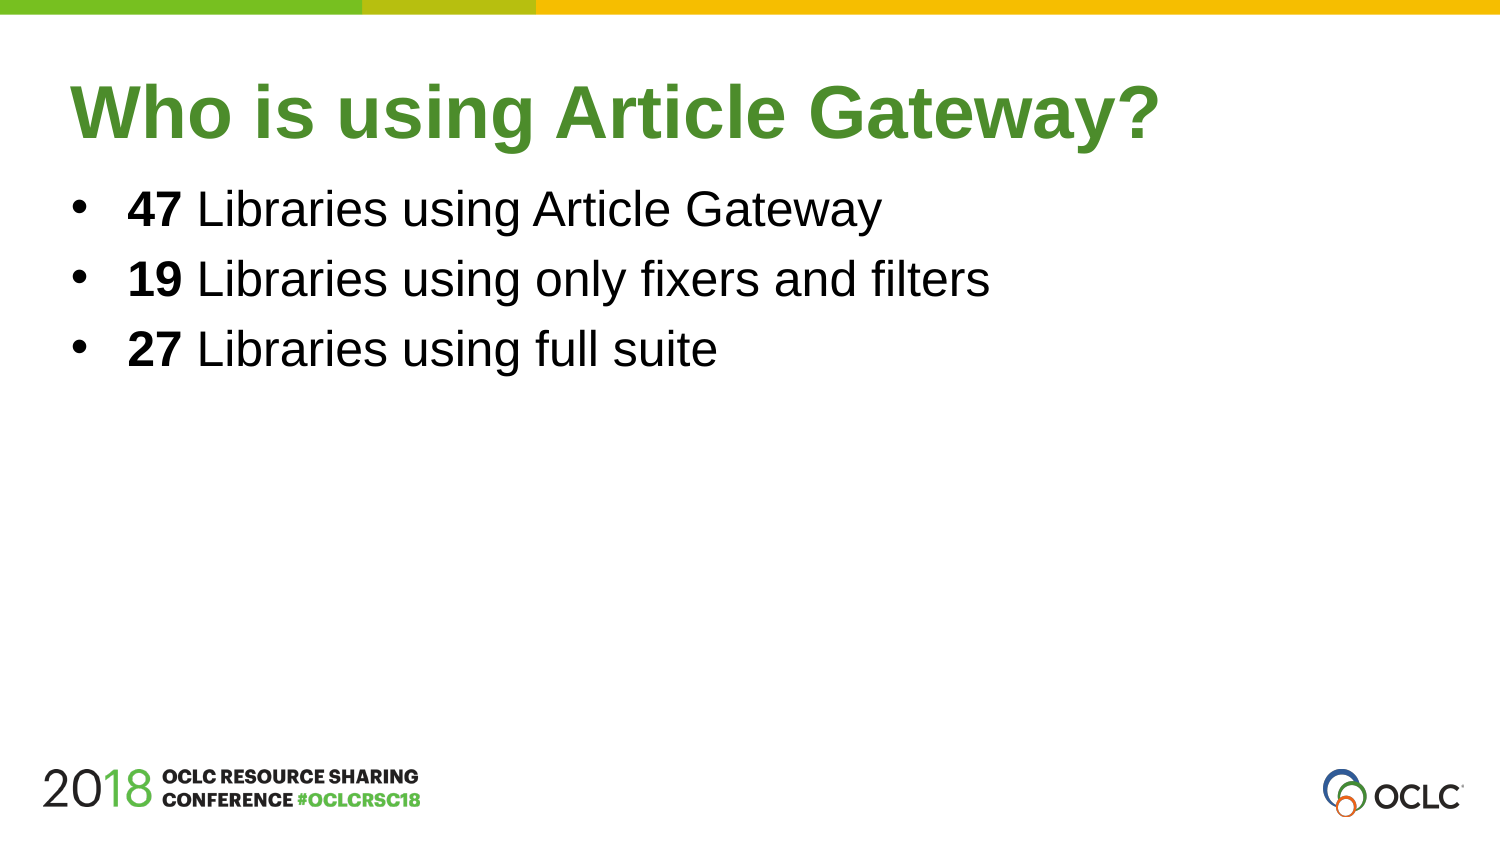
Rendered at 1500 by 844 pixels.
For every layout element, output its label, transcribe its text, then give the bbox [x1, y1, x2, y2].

picture [1323, 769, 1464, 817]
list 47 Libraries using Article Gateway 19 Libraries using only fixers and filters 27 Libraries using full suite [55, 168, 1441, 685]
picture [43, 769, 420, 807]
list Who is using Article Gateway? [55, 56, 1441, 168]
